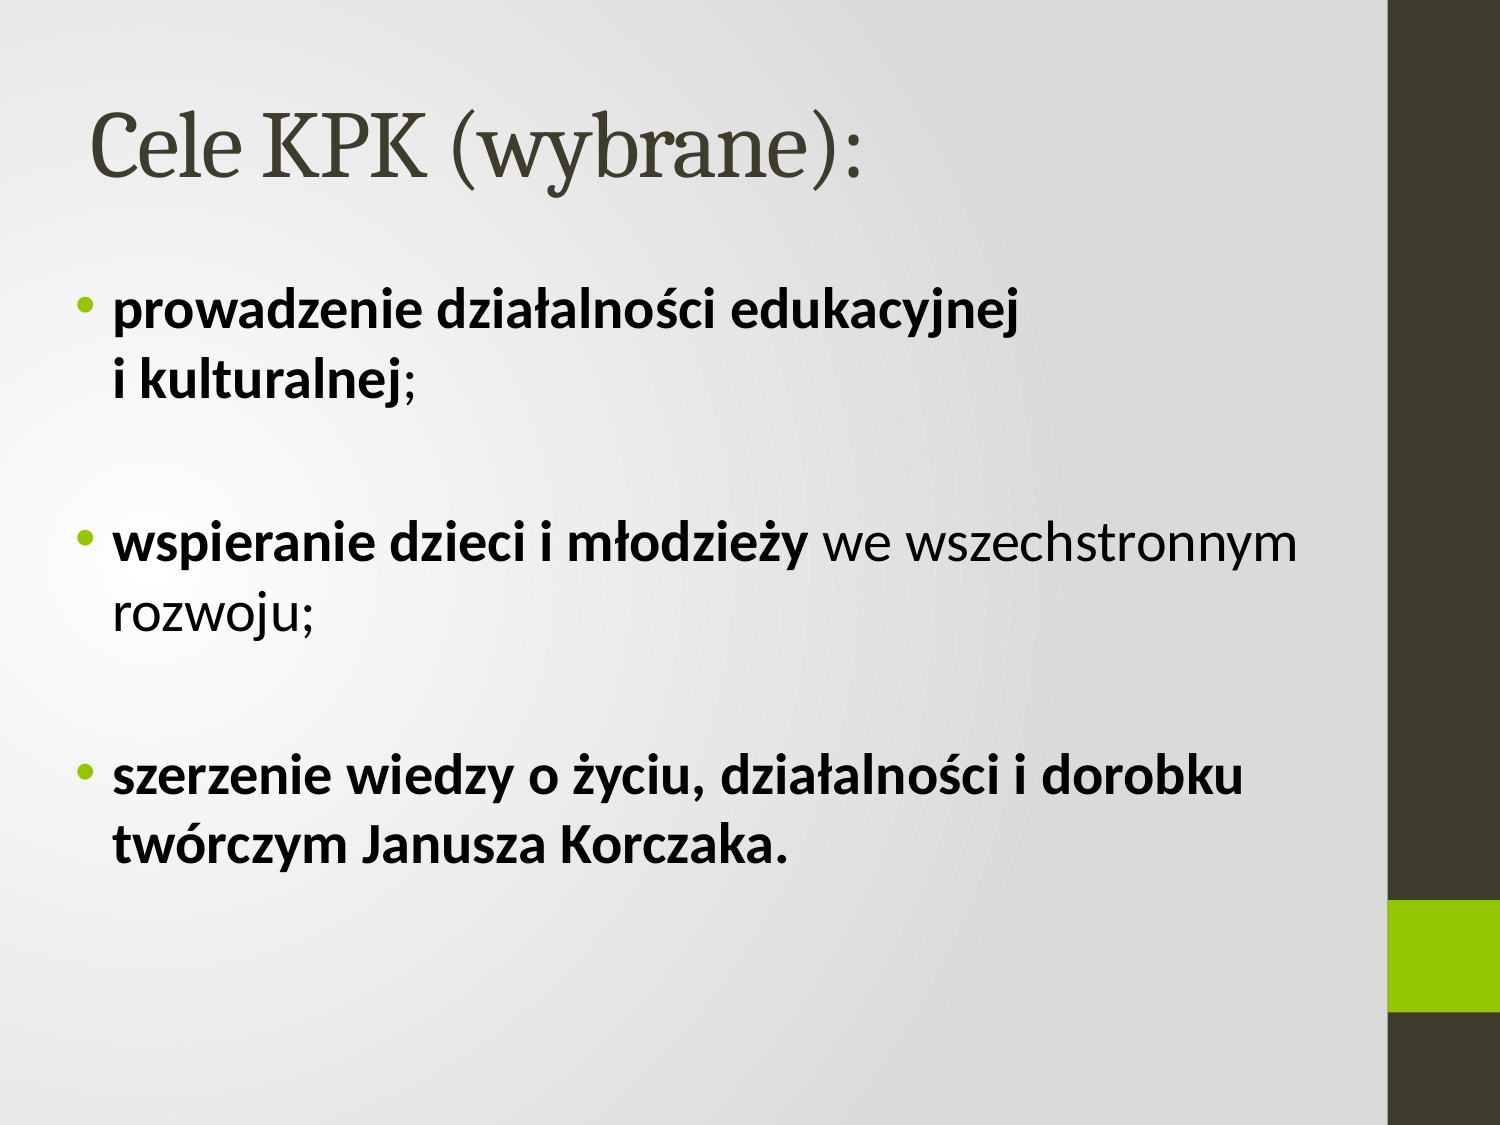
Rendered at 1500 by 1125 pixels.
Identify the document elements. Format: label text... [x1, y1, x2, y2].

title Cele KPK (wybrane): [75, 45, 1325, 233]
list prowadzenie działalności edukacyjnej i kulturalnej; wspieranie dzieci i młodzieży we wszechstronnym rozwoju; szerzenie wiedzy o życiu, działalności i dorobku twórczym Janusza Korczaka. [41, 262, 1325, 1050]
